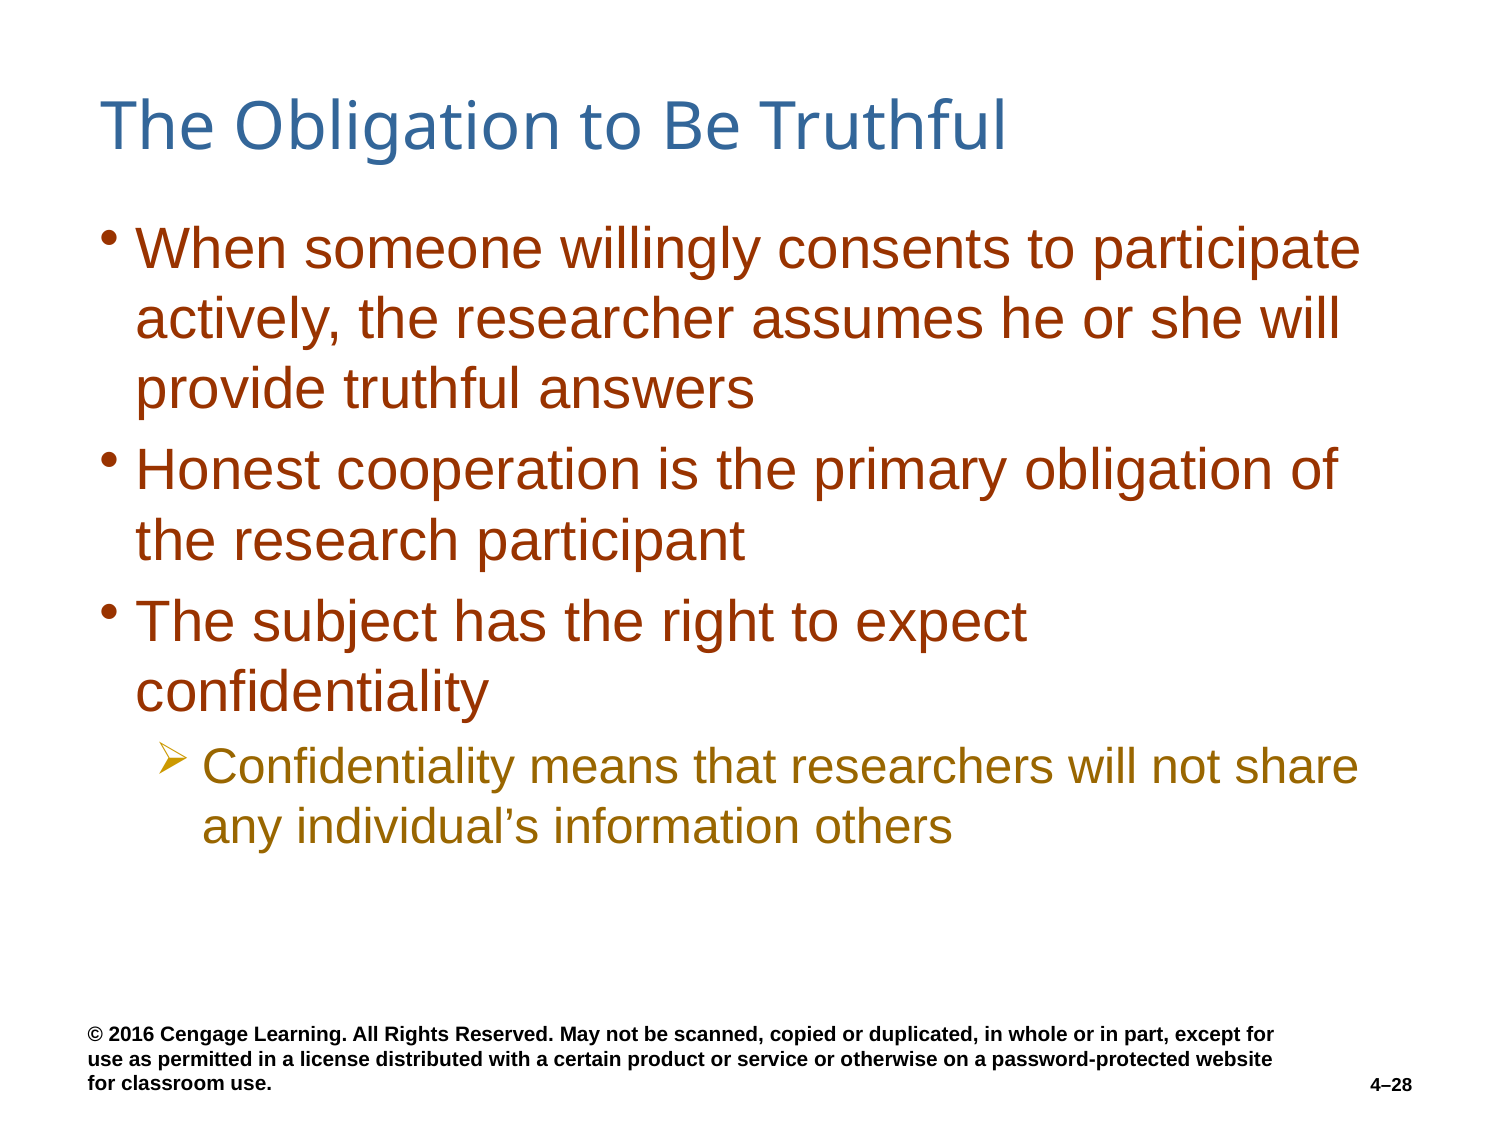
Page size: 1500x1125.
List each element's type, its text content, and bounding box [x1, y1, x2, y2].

title The Obligation to Be Truthful [85, 75, 1411, 171]
list When someone willingly consents to participate actively, the researcher assumes he or she will provide truthful answers Honest cooperation is the primary obligation of the research participant The subject has the right to expect confidentiality Confidentiality means that researchers will not share any individual’s information others [84, 202, 1414, 1013]
slide_number 4–28 [1050, 1042, 1413, 1103]
footer © 2016 Cengage Learning. All Rights Reserved. May not be scanned, copied or duplicated, in whole or in part, except for use as permitted in a license distributed with a certain product or service or otherwise on a password-protected website for classroom use. [87, 1057, 1050, 1103]
